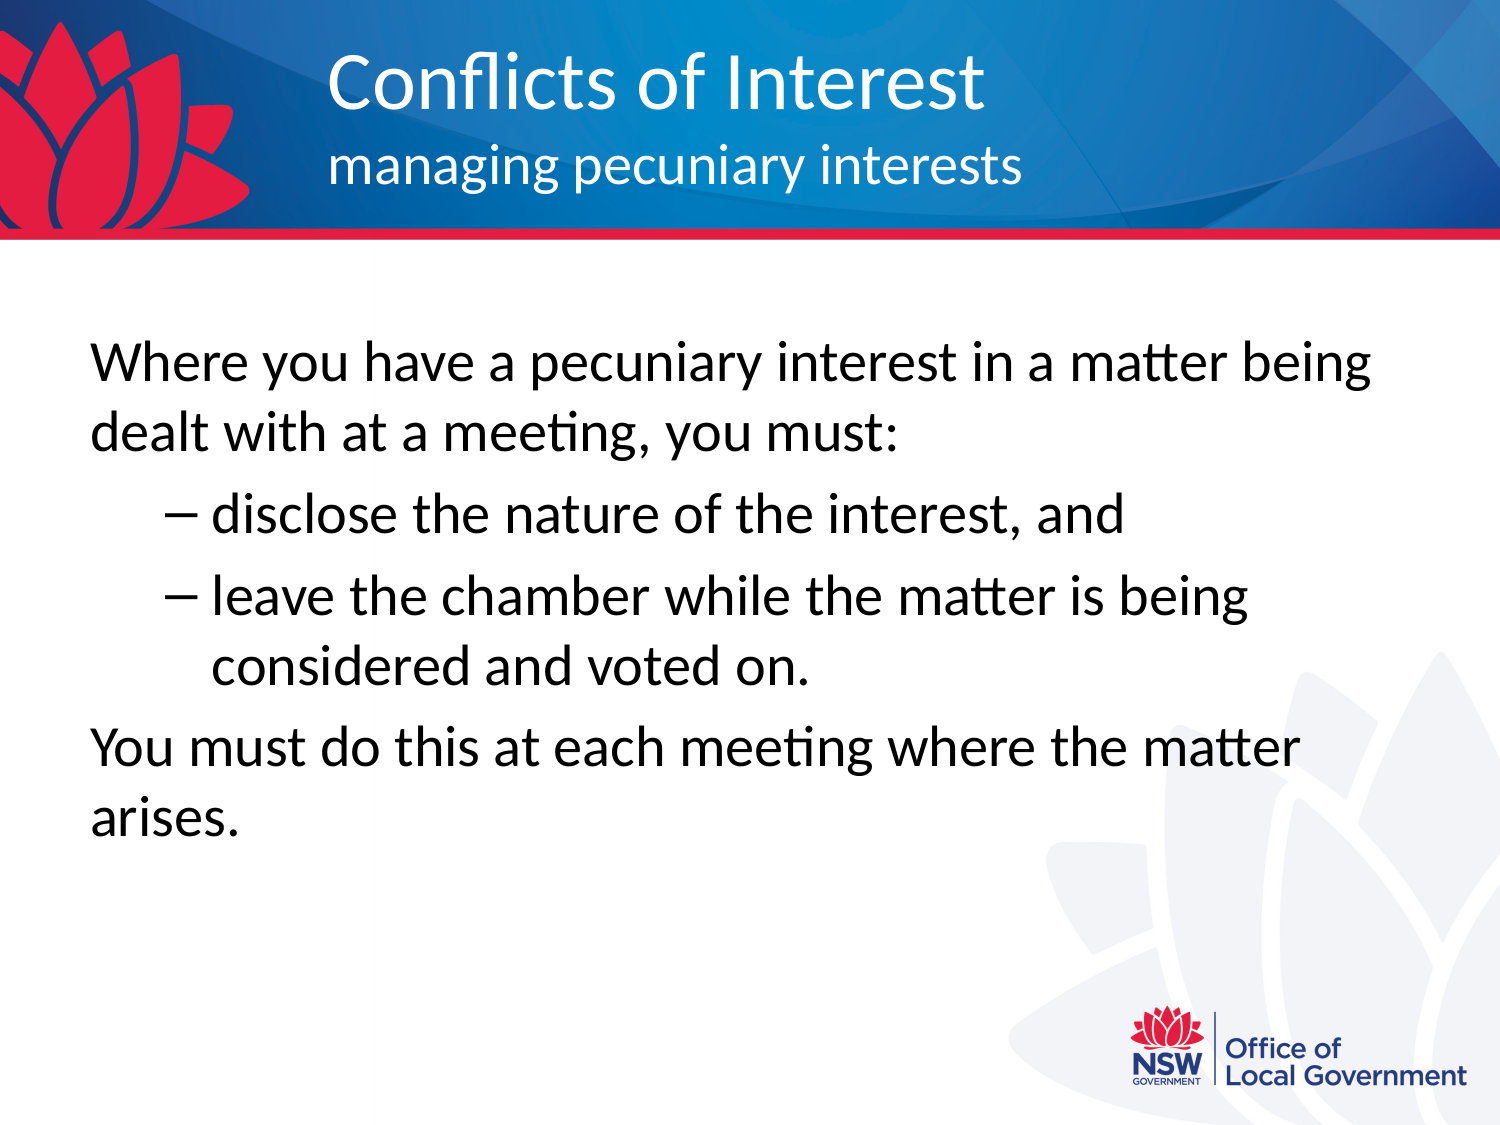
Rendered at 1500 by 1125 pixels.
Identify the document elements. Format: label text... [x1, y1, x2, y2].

list Where you have a pecuniary interest in a matter being dealt with at a meeting, you must: disclose the nature of the interest, and leave the chamber while the matter is being considered and voted on. You must do this at each meeting where the matter arises. [75, 316, 1425, 1059]
picture [0, 0, 1500, 1125]
title Conflicts of Interest managing pecuniary interests [312, 31, 1427, 192]
